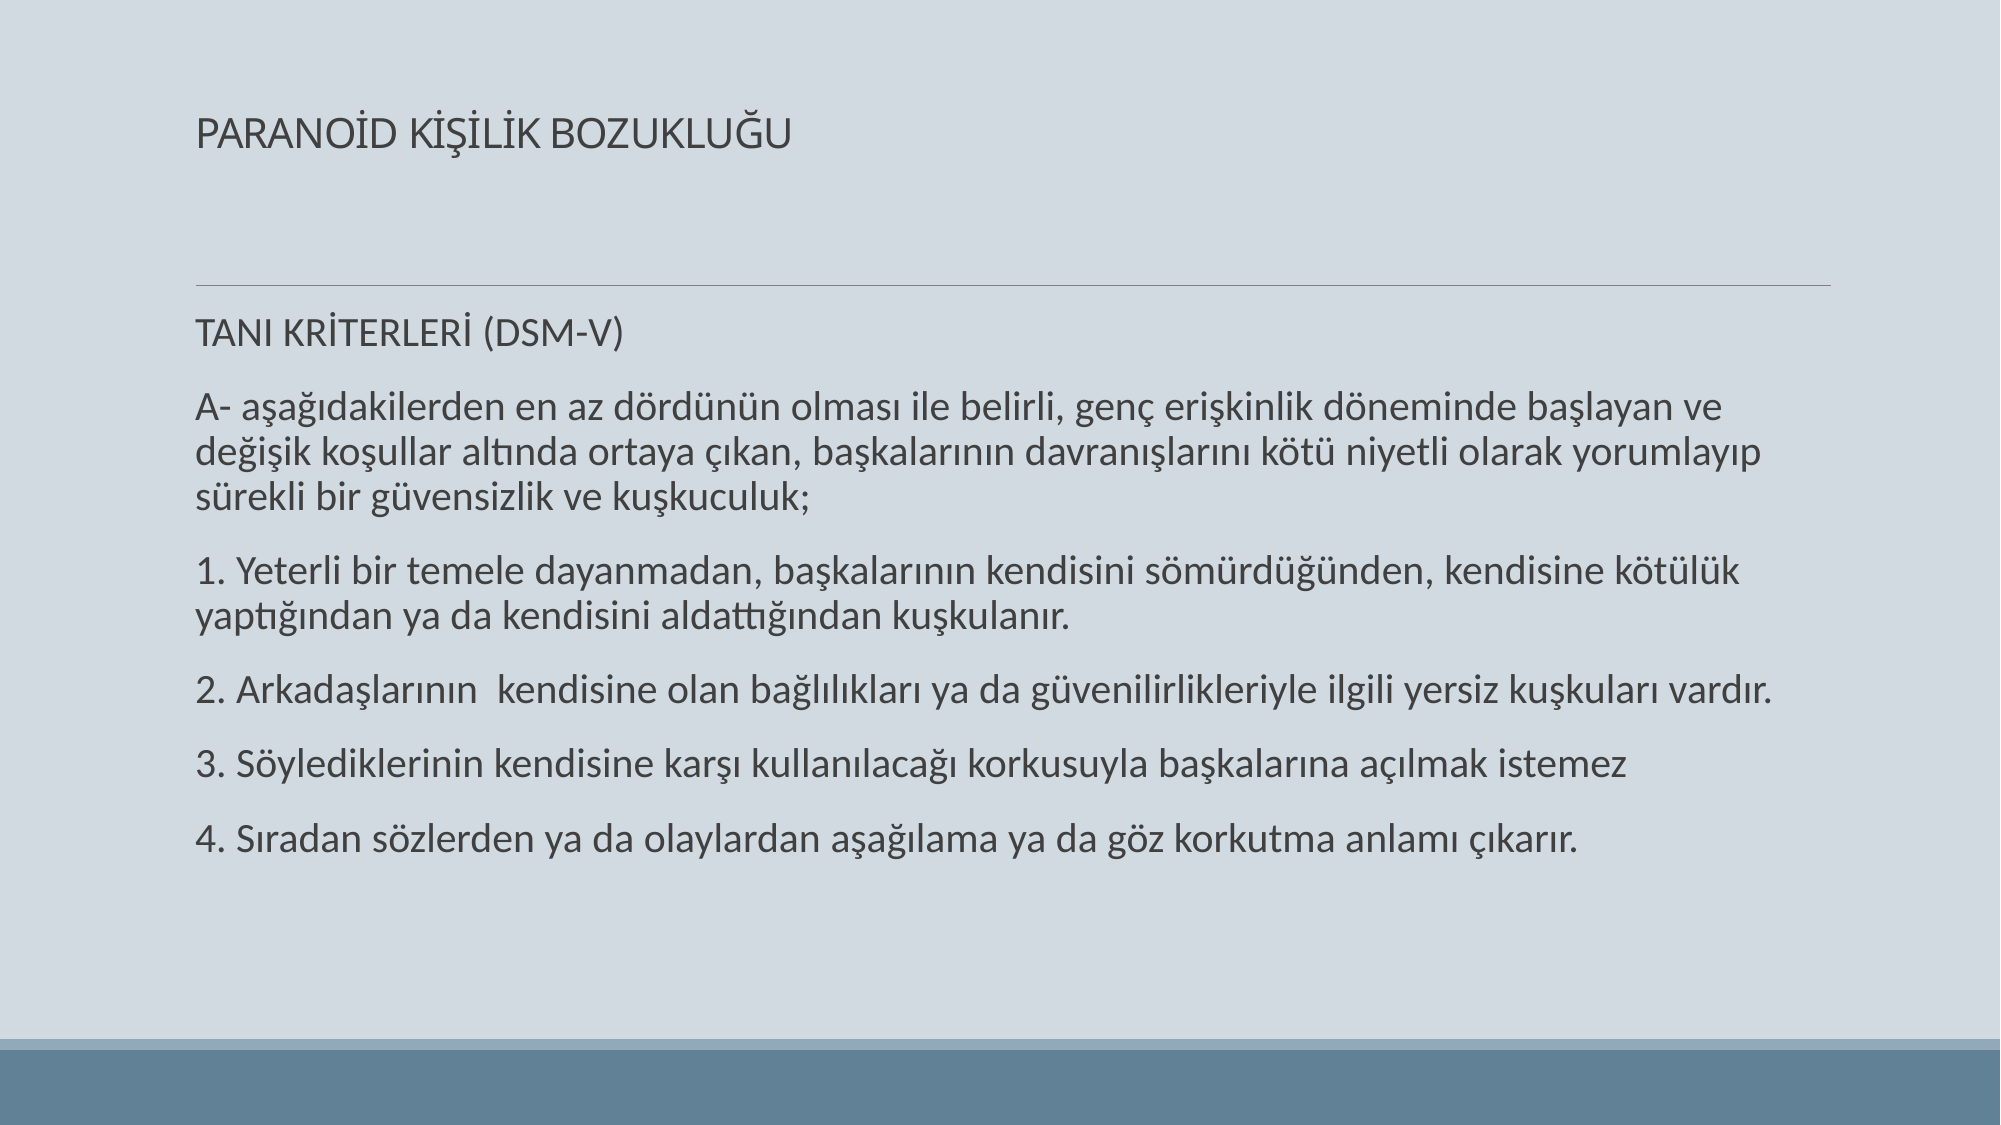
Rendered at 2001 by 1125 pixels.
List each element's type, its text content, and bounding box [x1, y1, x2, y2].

list TANI KRİTERLERİ (DSM-V) A- aşağıdakilerden en az dördünün olması ile belirli, genç erişkinlik döneminde başlayan ve değişik koşullar altında ortaya çıkan, başkalarının davranışlarını kötü niyetli olarak yorumlayıp sürekli bir güvensizlik ve kuşkuculuk; 1. Yeterli bir temele dayanmadan, başkalarının kendisini sömürdüğünden, kendisine kötülük yaptığından ya da kendisini aldattığından kuşkulanır. 2. Arkadaşlarının kendisine olan bağlılıkları ya da güvenilirlikleriyle ilgili yersiz kuşkuları vardır. 3. Söylediklerinin kendisine karşı kullanılacağı korkusuyla başkalarına açılmak istemez 4. Sıradan sözlerden ya da olaylardan aşağılama ya da göz korkutma anlamı çıkarır. [180, 302, 1830, 963]
title PARANOİD KİŞİLİK BOZUKLUĞU [180, 47, 1830, 285]
